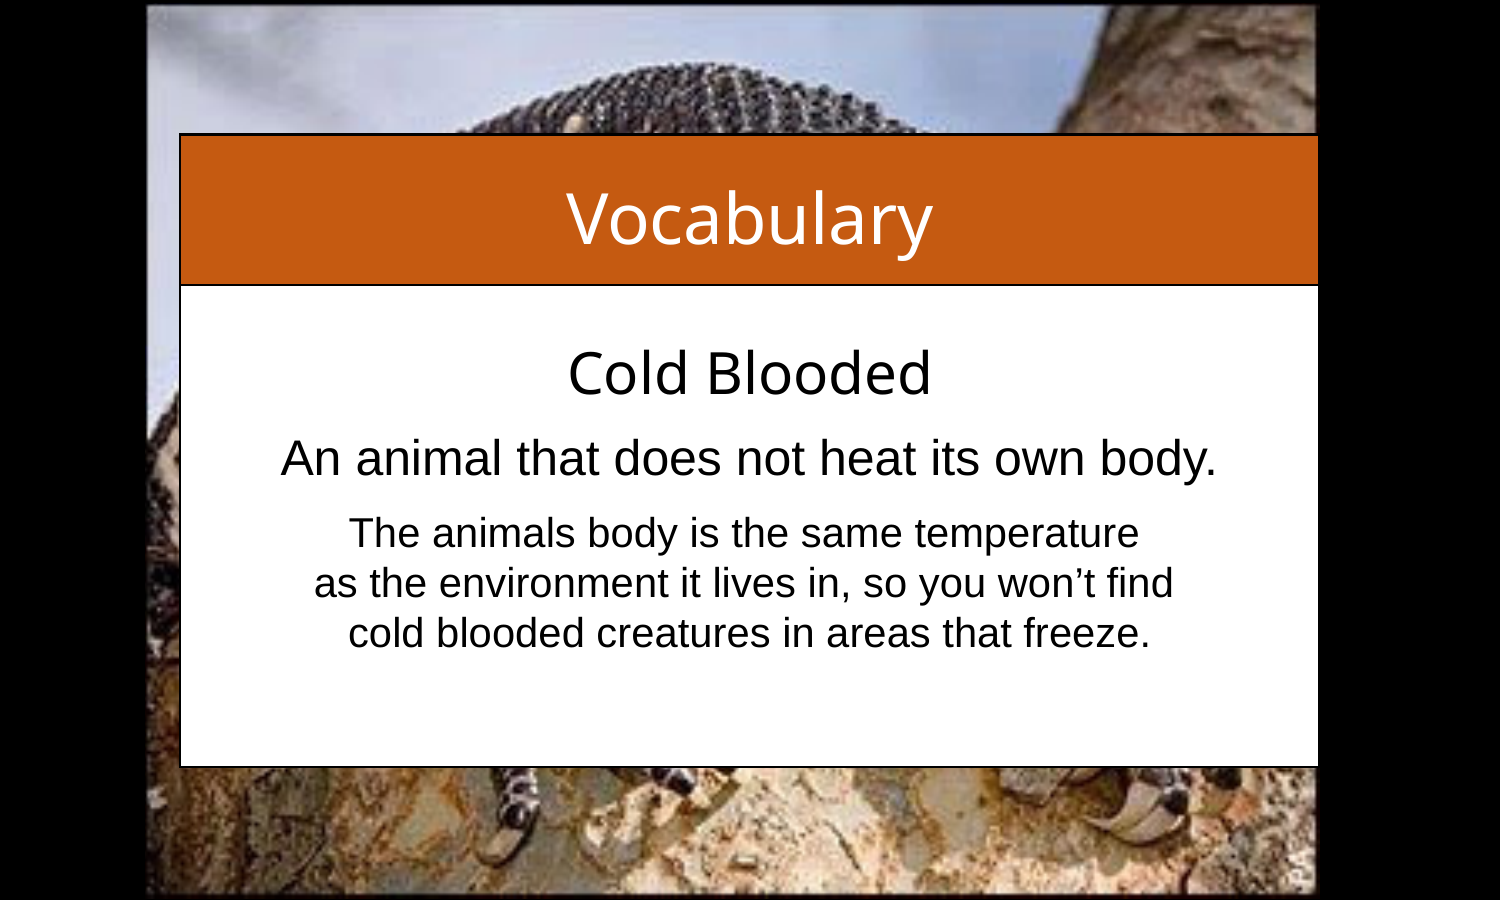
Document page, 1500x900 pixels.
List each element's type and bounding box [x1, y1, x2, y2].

text_box [180, 134, 1320, 767]
picture [145, 3, 1320, 899]
text_box [0, 0, 1500, 900]
